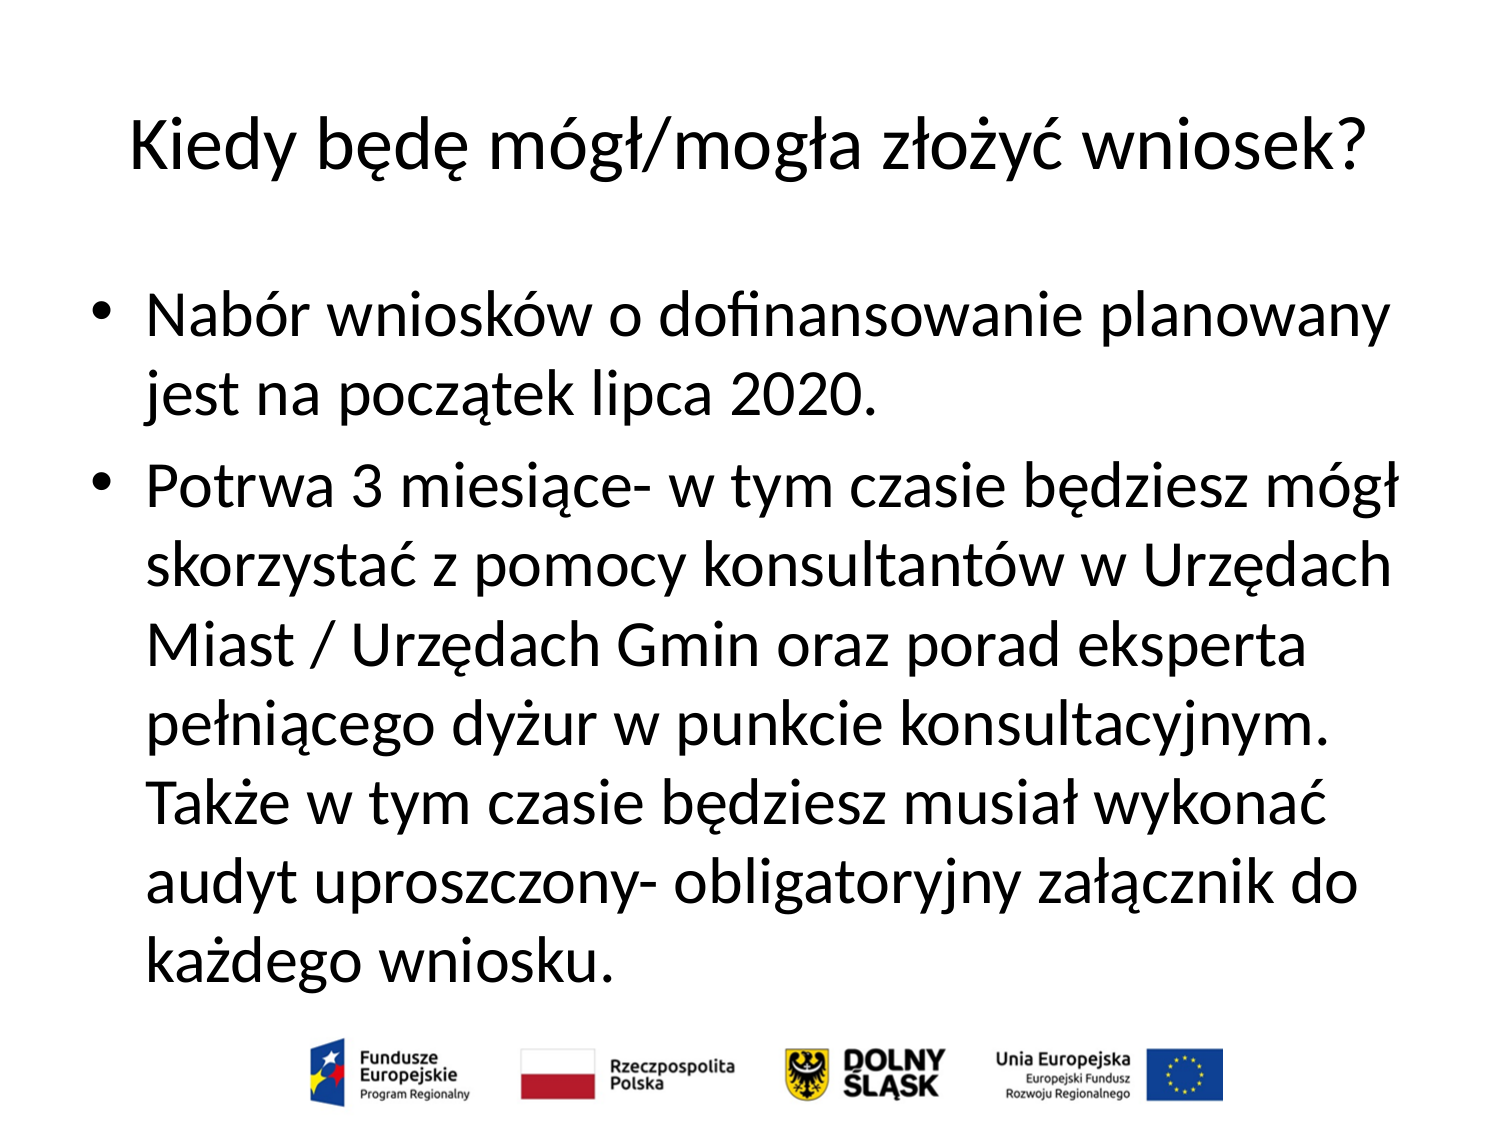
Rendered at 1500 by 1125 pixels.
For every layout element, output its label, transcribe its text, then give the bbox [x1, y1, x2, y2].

title Kiedy będę mógł/mogła złożyć wniosek? [75, 45, 1425, 233]
list Nabór wniosków o dofinansowanie planowany jest na początek lipca 2020. Potrwa 3 miesiące- w tym czasie będziesz mógł skorzystać z pomocy konsultantów w Urzędach Miast / Urzędach Gmin oraz porad eksperta pełniącego dyżur w punkcie konsultacyjnym. Także w tym czasie będziesz musiał wykonać audyt uproszczony- obligatoryjny załącznik do każdego wniosku. [75, 262, 1425, 1005]
picture [277, 1004, 1223, 1125]
